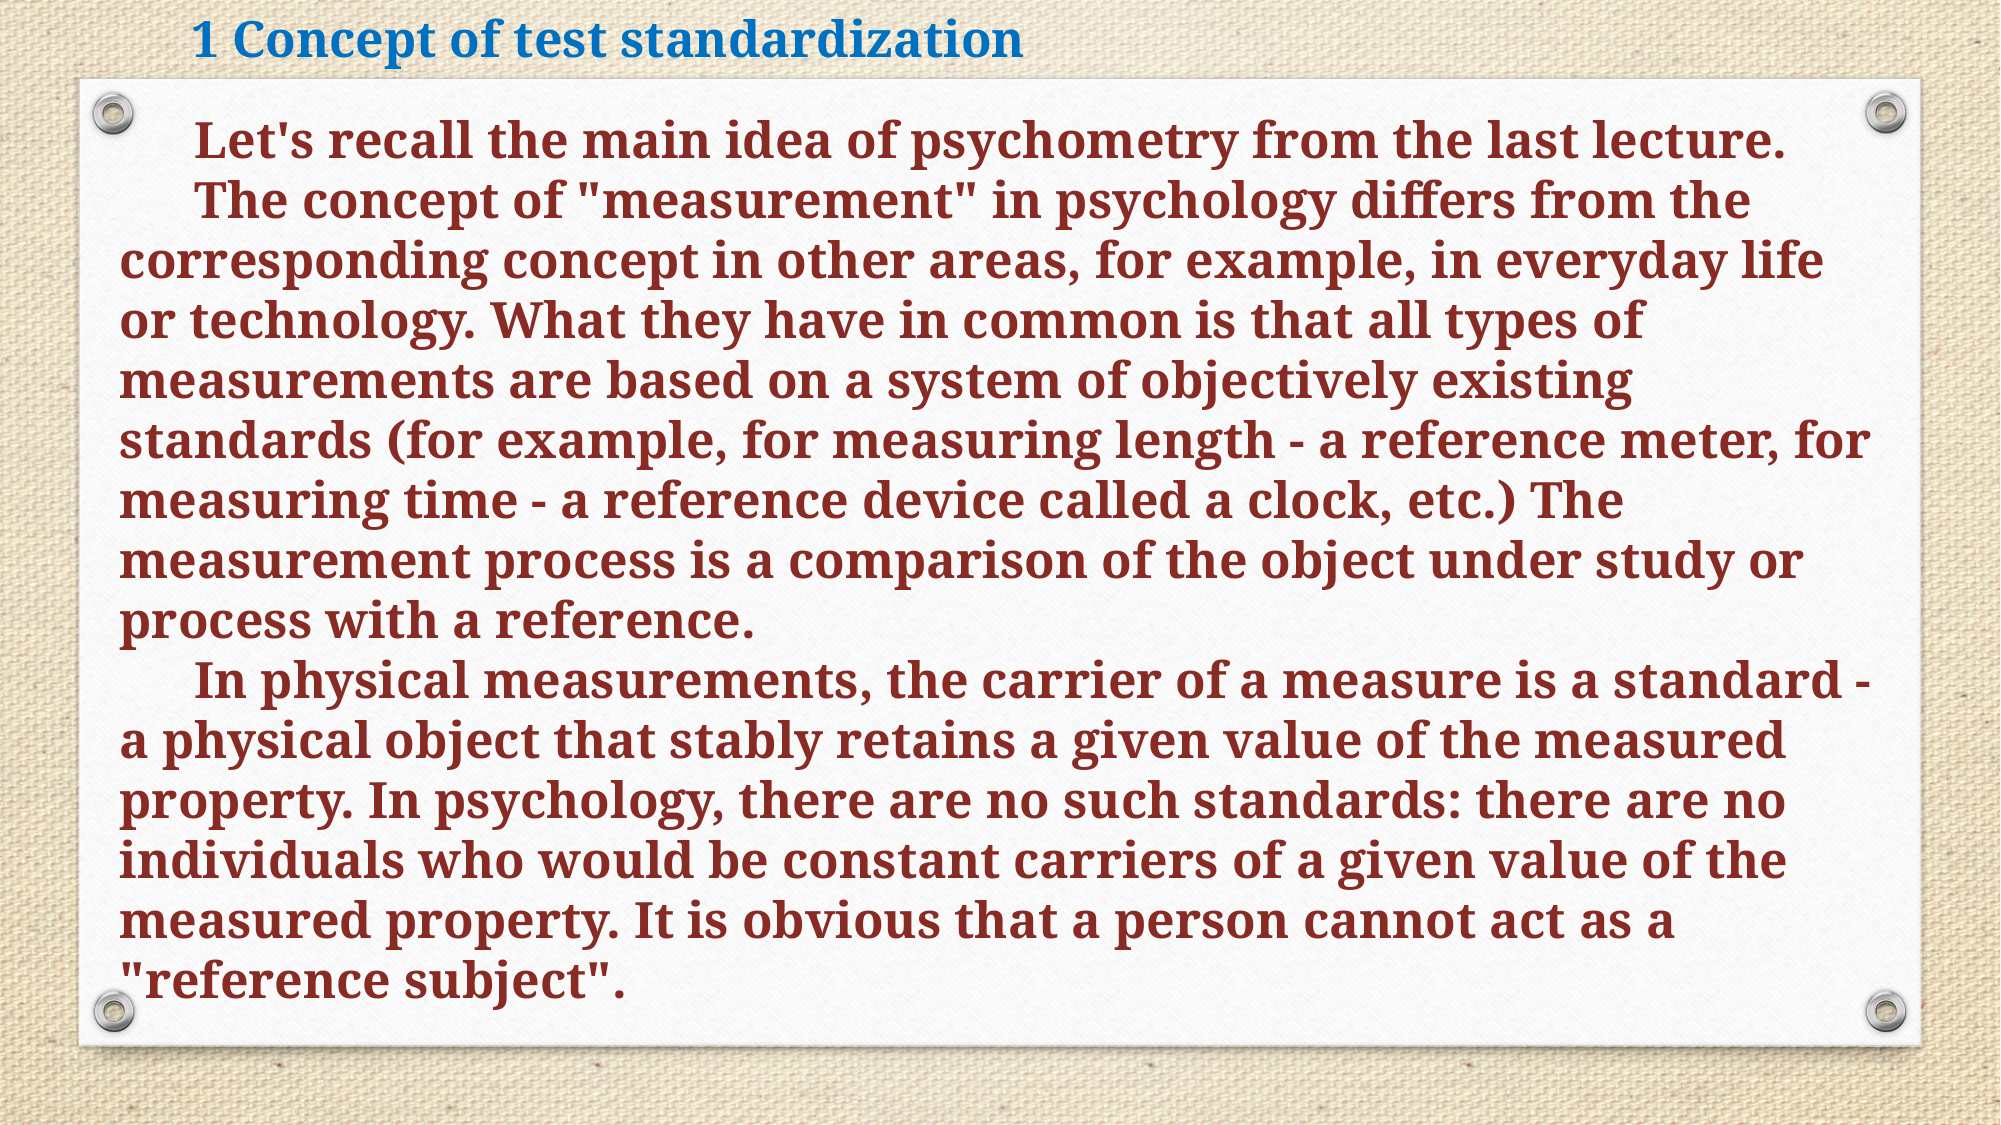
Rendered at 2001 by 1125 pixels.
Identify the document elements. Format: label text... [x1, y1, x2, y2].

text_box Let's recall the main idea of ​​psychometry from the last lecture. The concept of "measurement" in psychology differs from the corresponding concept in other areas, for example, in everyday life or technology. What they have in common is that all types of measurements are based on a system of objectively existing standards (for example, for measuring length - a reference meter, for measuring time - a reference device called a clock, etc.) The measurement process is a comparison of the object under study or process with a reference. In physical measurements, the carrier of a measure is a standard - a physical object that stably retains a given value of the measured property. In psychology, there are no such standards: there are no individuals who would be constant carriers of a given value of the measured property. It is obvious that a person cannot act as a "reference subject". [105, 101, 1896, 1016]
picture [0, 0, 2001, 1125]
text_box 1 Concept of test standardization [175, 0, 1462, 76]
